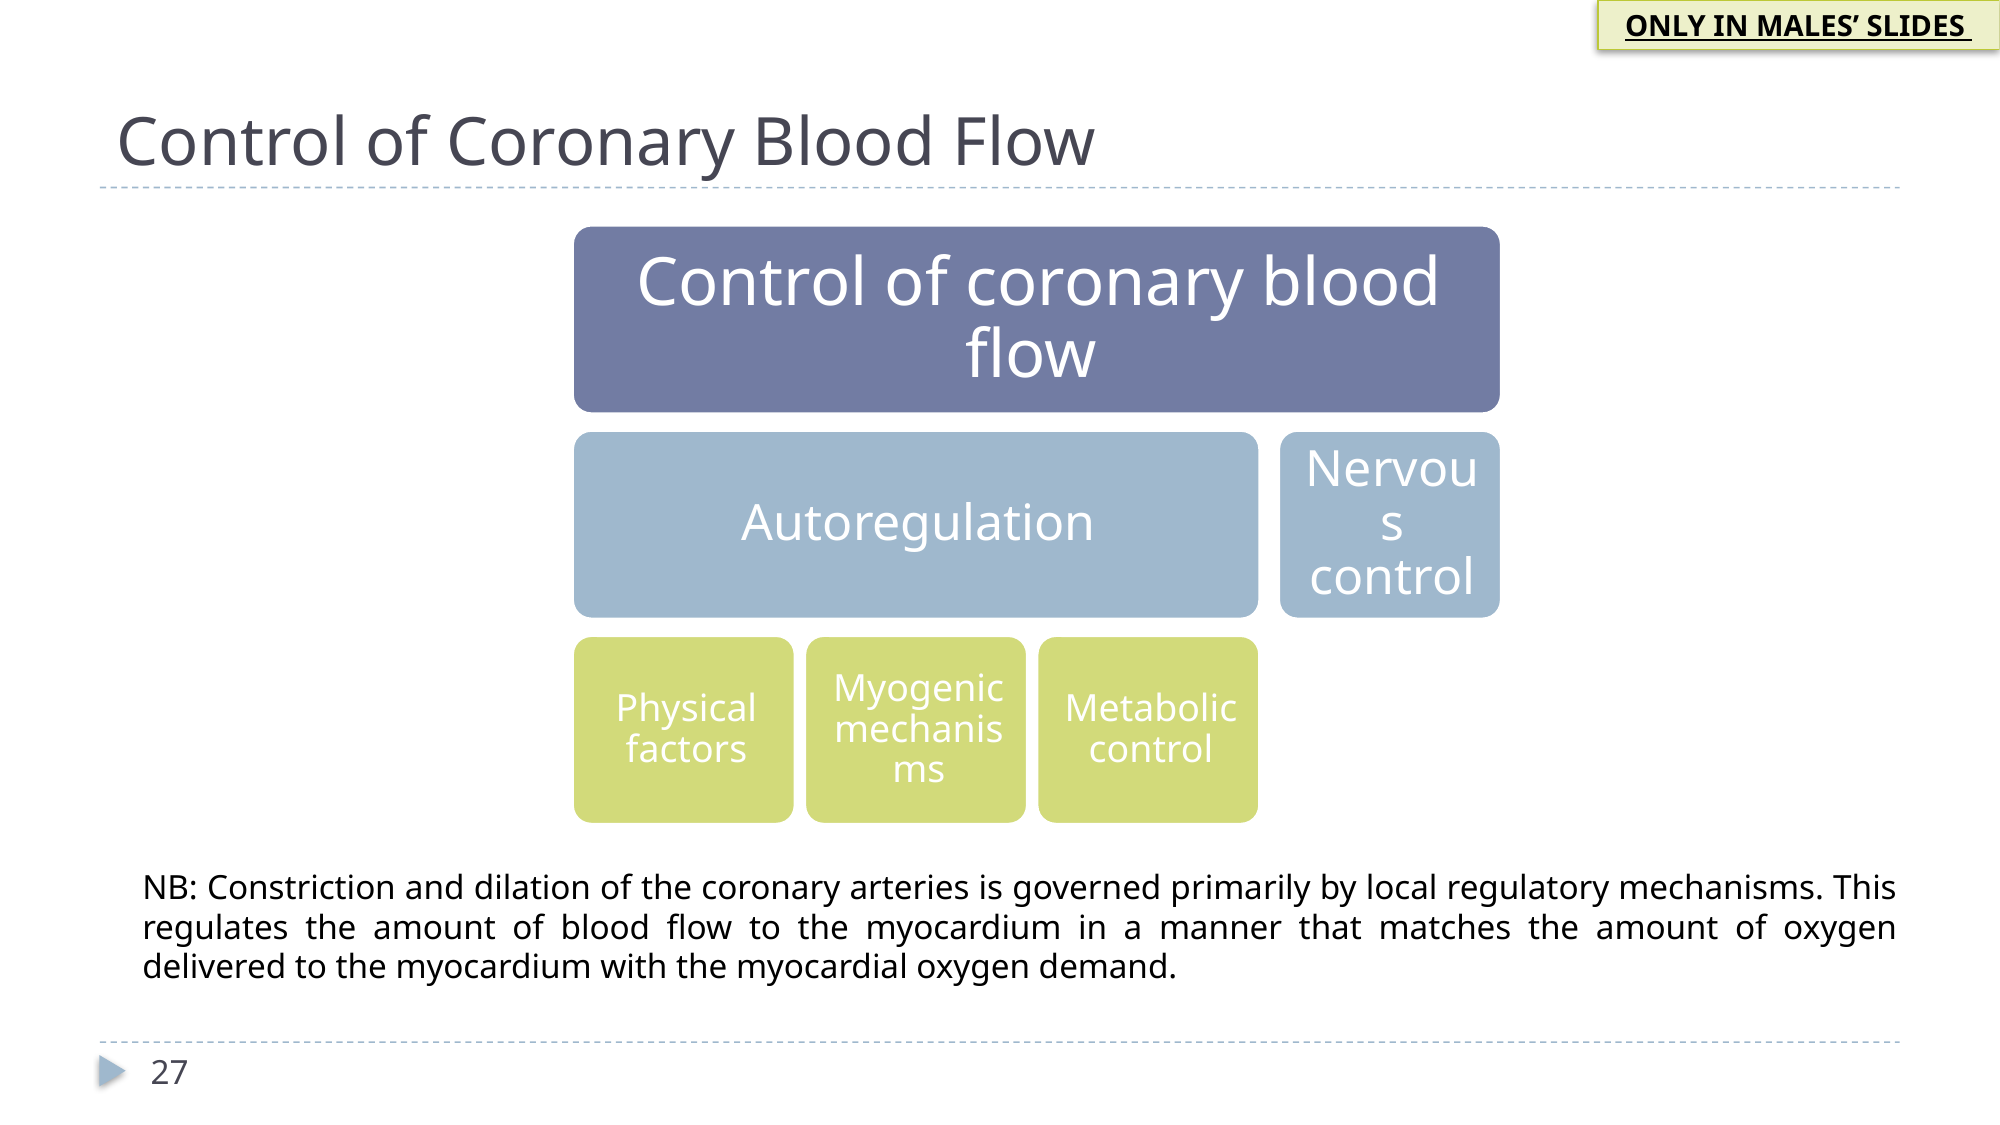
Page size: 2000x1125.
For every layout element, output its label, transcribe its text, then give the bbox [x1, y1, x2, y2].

slide_number 27 [133, 1042, 568, 1103]
text_box ONLY IN MALES’ SLIDES [1597, 0, 2000, 50]
text_box NB: Constriction and dilation of the coronary arteries is governed primarily by local regulatory mechanisms. This regulates the amount of blood flow to the myocardium in a manner that matches the amount of oxygen delivered to the myocardium with the myocardial oxygen demand. [125, 857, 1917, 1000]
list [571, 224, 1502, 825]
title Control of Coronary Blood Flow [99, 24, 1900, 188]
